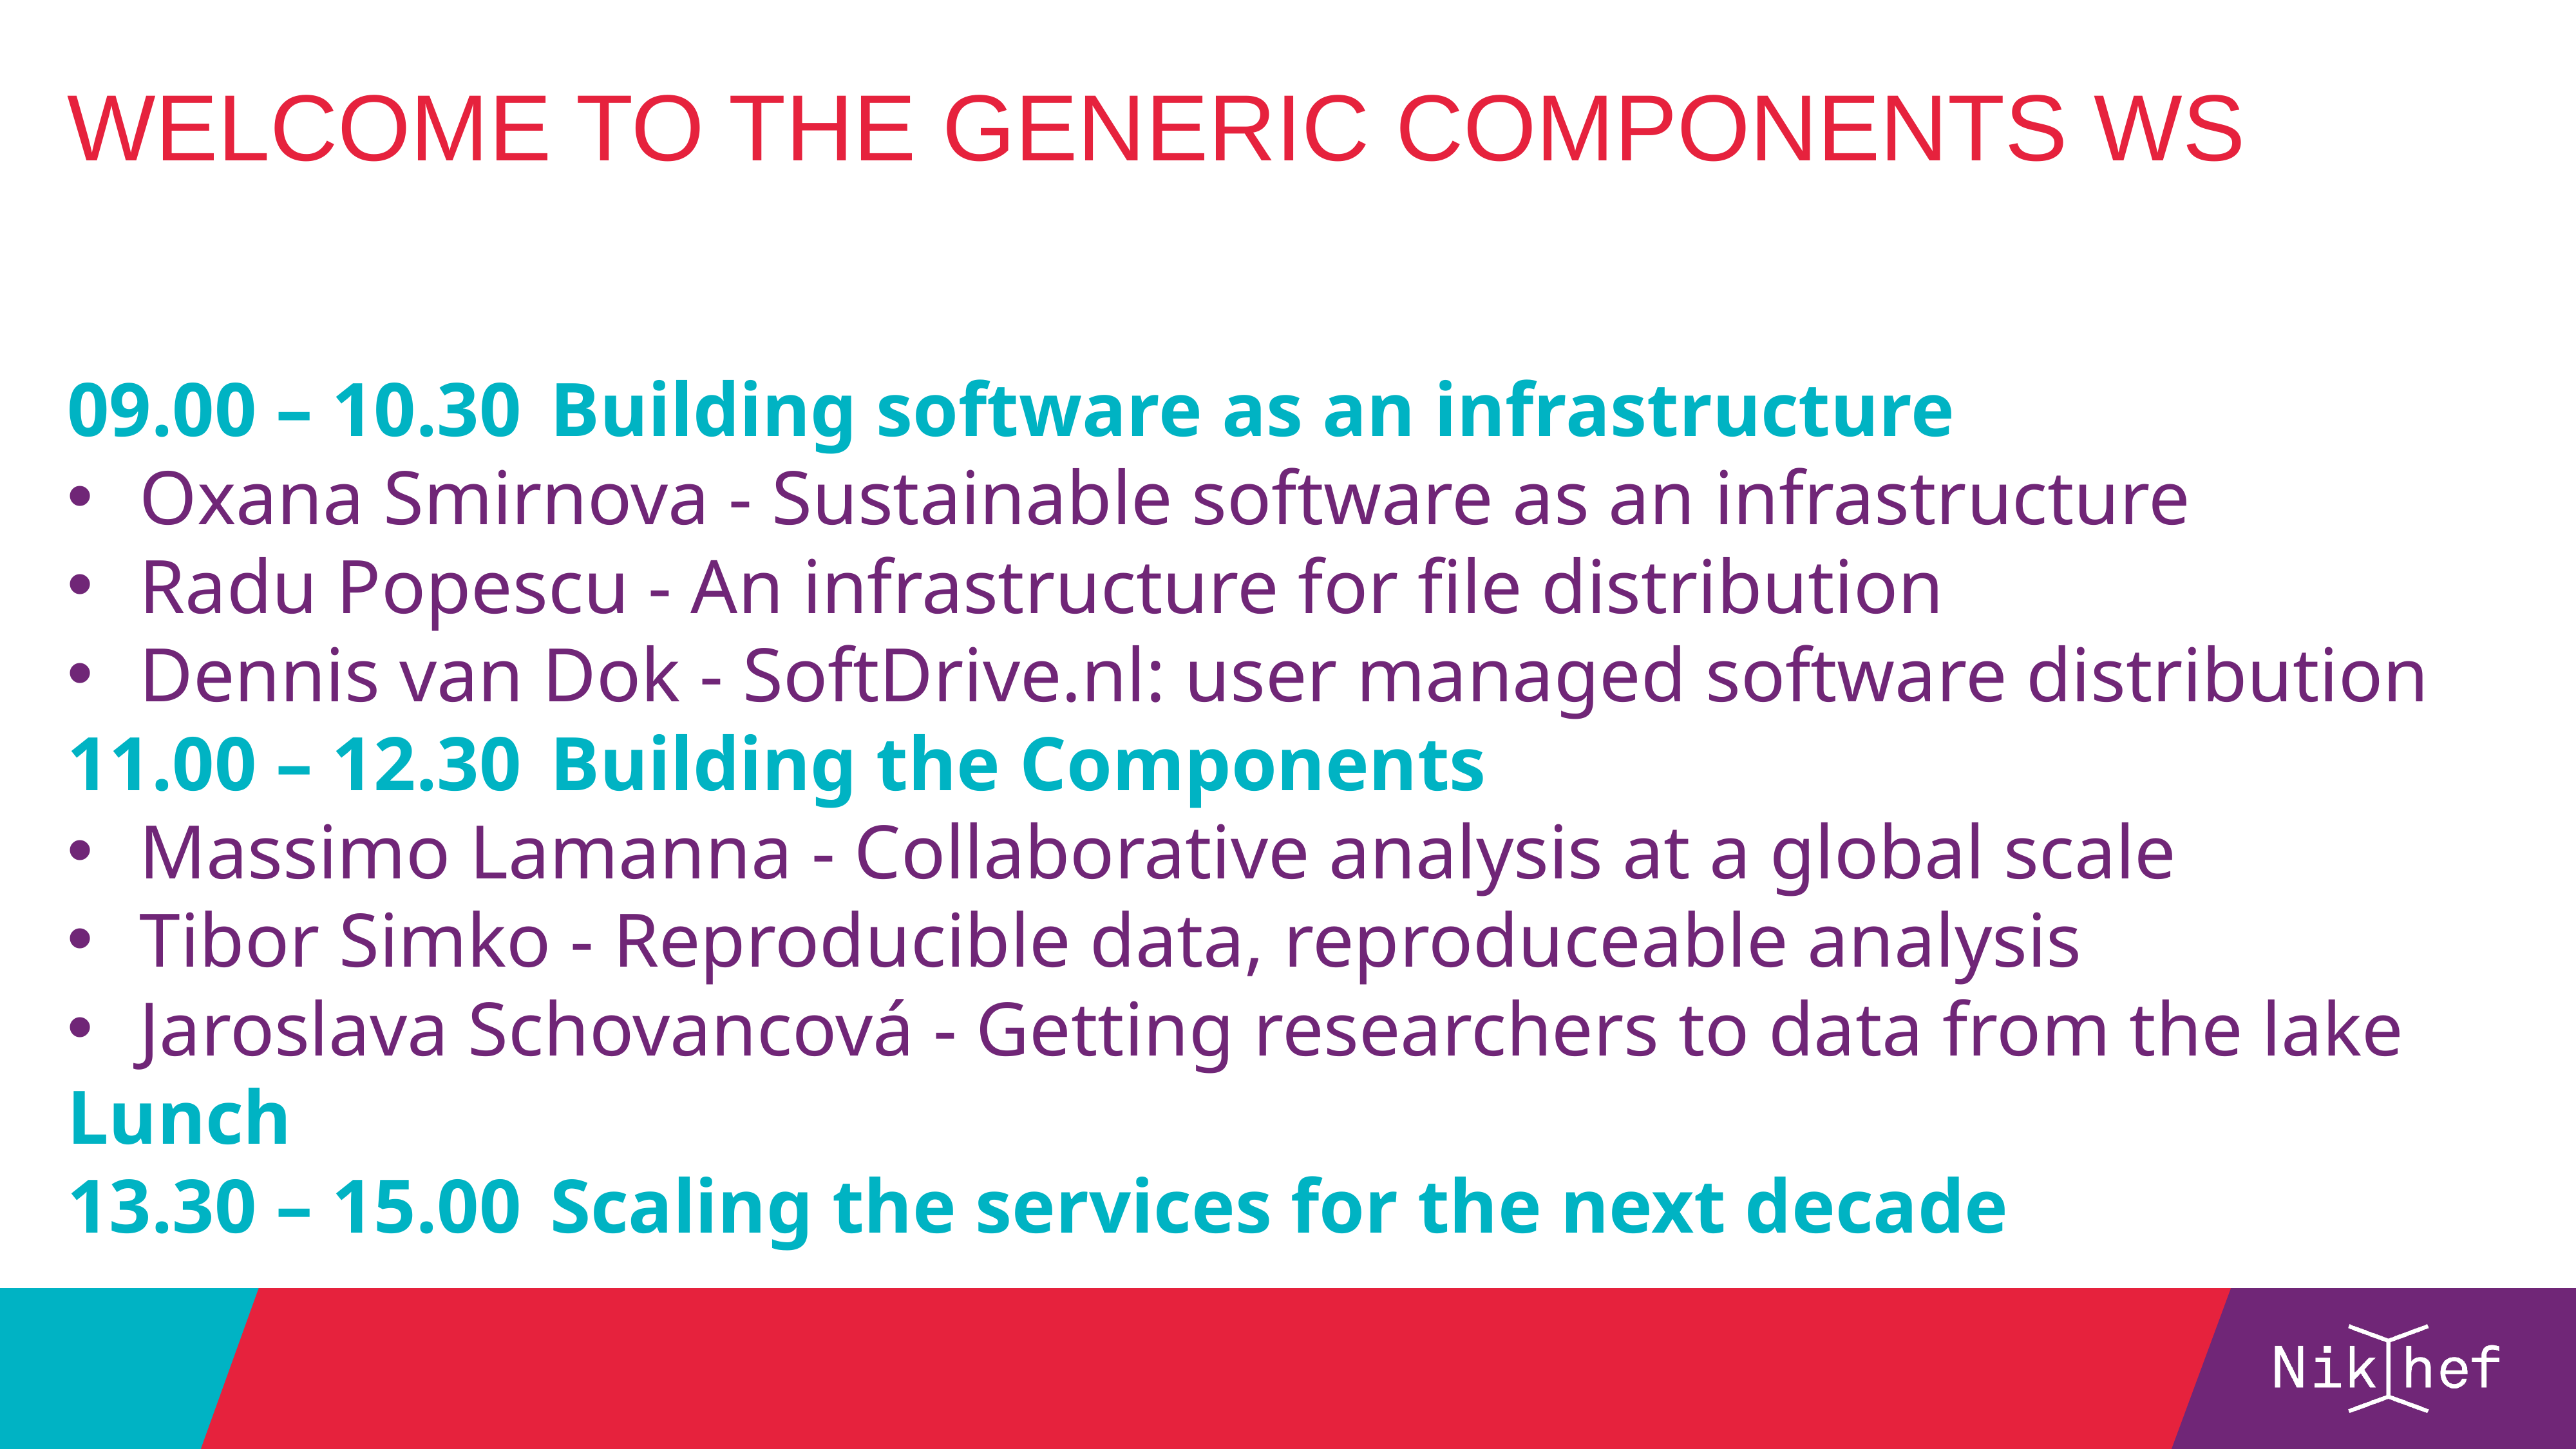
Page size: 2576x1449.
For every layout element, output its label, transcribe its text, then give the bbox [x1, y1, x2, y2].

list 09.00 – 10.30 Building software as an infrastructure Oxana Smirnova - Sustainable software as an infrastructure Radu Popescu - An infrastructure for file distribution Dennis van Dok - SoftDrive.nl: user managed software distribution 11.00 – 12.30 Building the Components Massimo Lamanna - Collaborative analysis at a global scale Tibor Simko - Reproducible data, reproduceable analysis Jaroslava Schovancová - Getting researchers to data from the lake Lunch 13.30 – 15.00 Scaling the services for the next decade [66, 361, 2510, 1224]
picture [2275, 1324, 2499, 1413]
list Welcome to the Generic Components WS [66, 66, 2510, 182]
